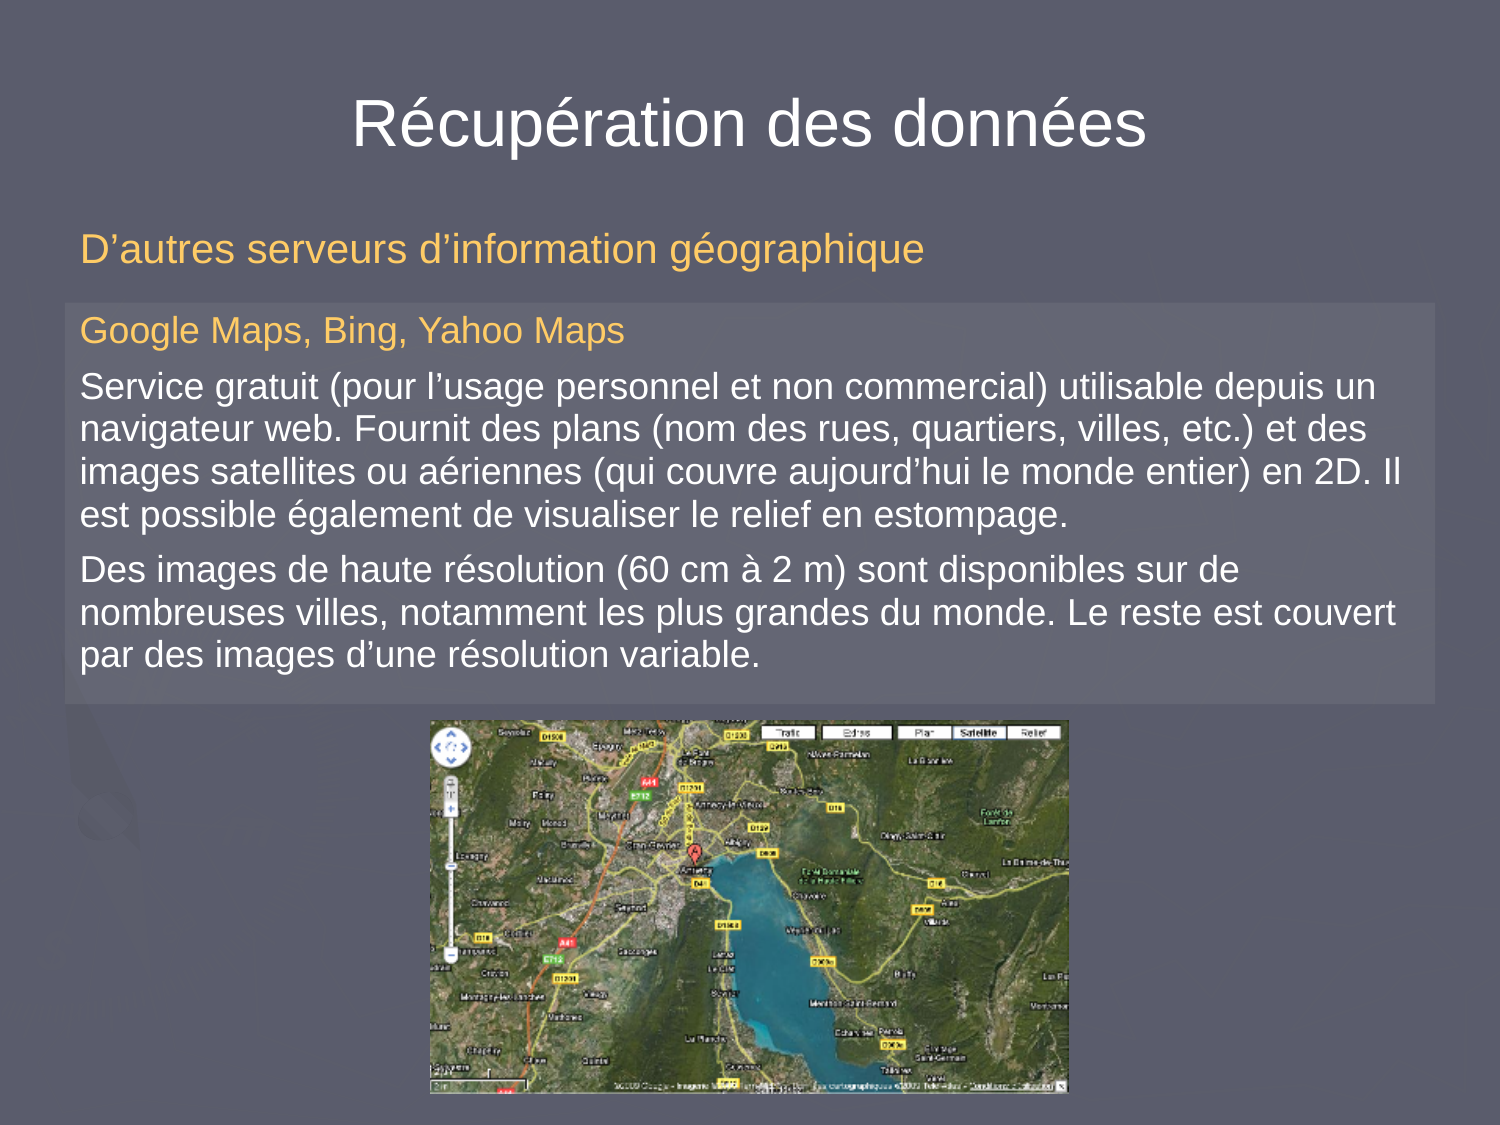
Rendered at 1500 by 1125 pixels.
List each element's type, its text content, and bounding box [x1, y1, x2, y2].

text_box D’autres serveurs d’information géographique [65, 219, 1069, 280]
text_box Récupération des données [0, 54, 1500, 185]
text_box Google Maps, Bing, Yahoo Maps Service gratuit (pour l’usage personnel et non commercial) utilisable depuis un navigateur web. Fournit des plans (nom des rues, quartiers, villes, etc.) et des images satellites ou aériennes (qui couvre aujourd’hui le monde entier) en 2D. Il est possible également de visualiser le relief en estompage. Des images de haute résolution (60 cm à 2 m) sont disponibles sur de nombreuses villes, notamment les plus grandes du monde. Le reste est couvert par des images d’une résolution variable. [64, 302, 1436, 705]
picture [430, 719, 1069, 1095]
